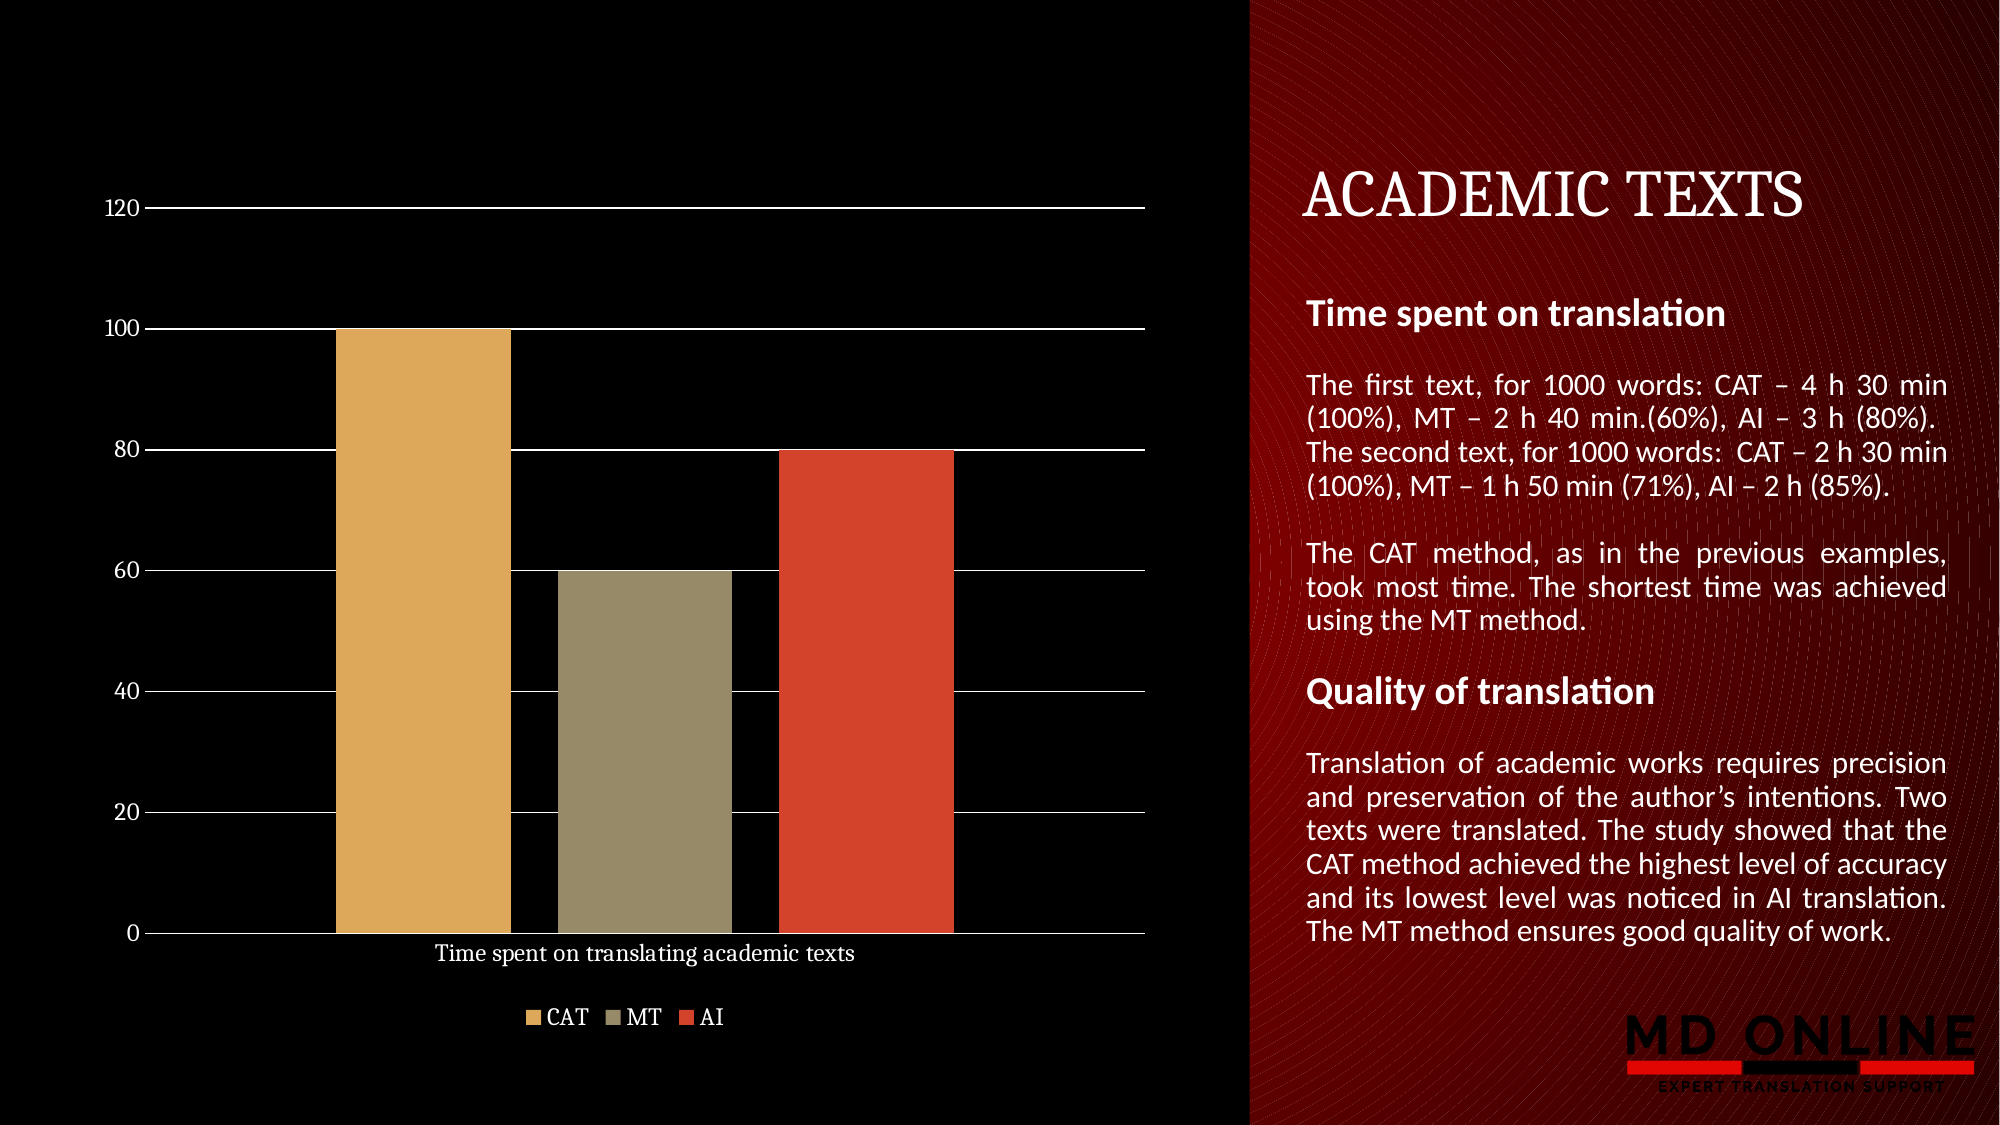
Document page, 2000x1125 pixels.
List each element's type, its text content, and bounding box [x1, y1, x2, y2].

chart [82, 78, 1167, 1038]
picture [1610, 982, 1989, 1120]
list Time spent on translation The first text, for 1000 words: CAT – 4 h 30 min (100%), MT – 2 h 40 min.(60%), AI – 3 h (80%). The second text, for 1000 words: CAT – 2 h 30 min (100%), MT – 1 h 50 min (71%), AI – 2 h (85%). The CAT method, as in the previous examples, took most time. The shortest time was achieved using the MT method. Quality of translation Translation of academic works requires precision and preservation of the author’s intentions. Two texts were translated. The study showed that the CAT method achieved the highest level of accuracy and its lowest level was noticed in AI translation. The MT method ensures good quality of work. [1286, 282, 1969, 983]
title Academic texts [1282, 6, 1933, 240]
